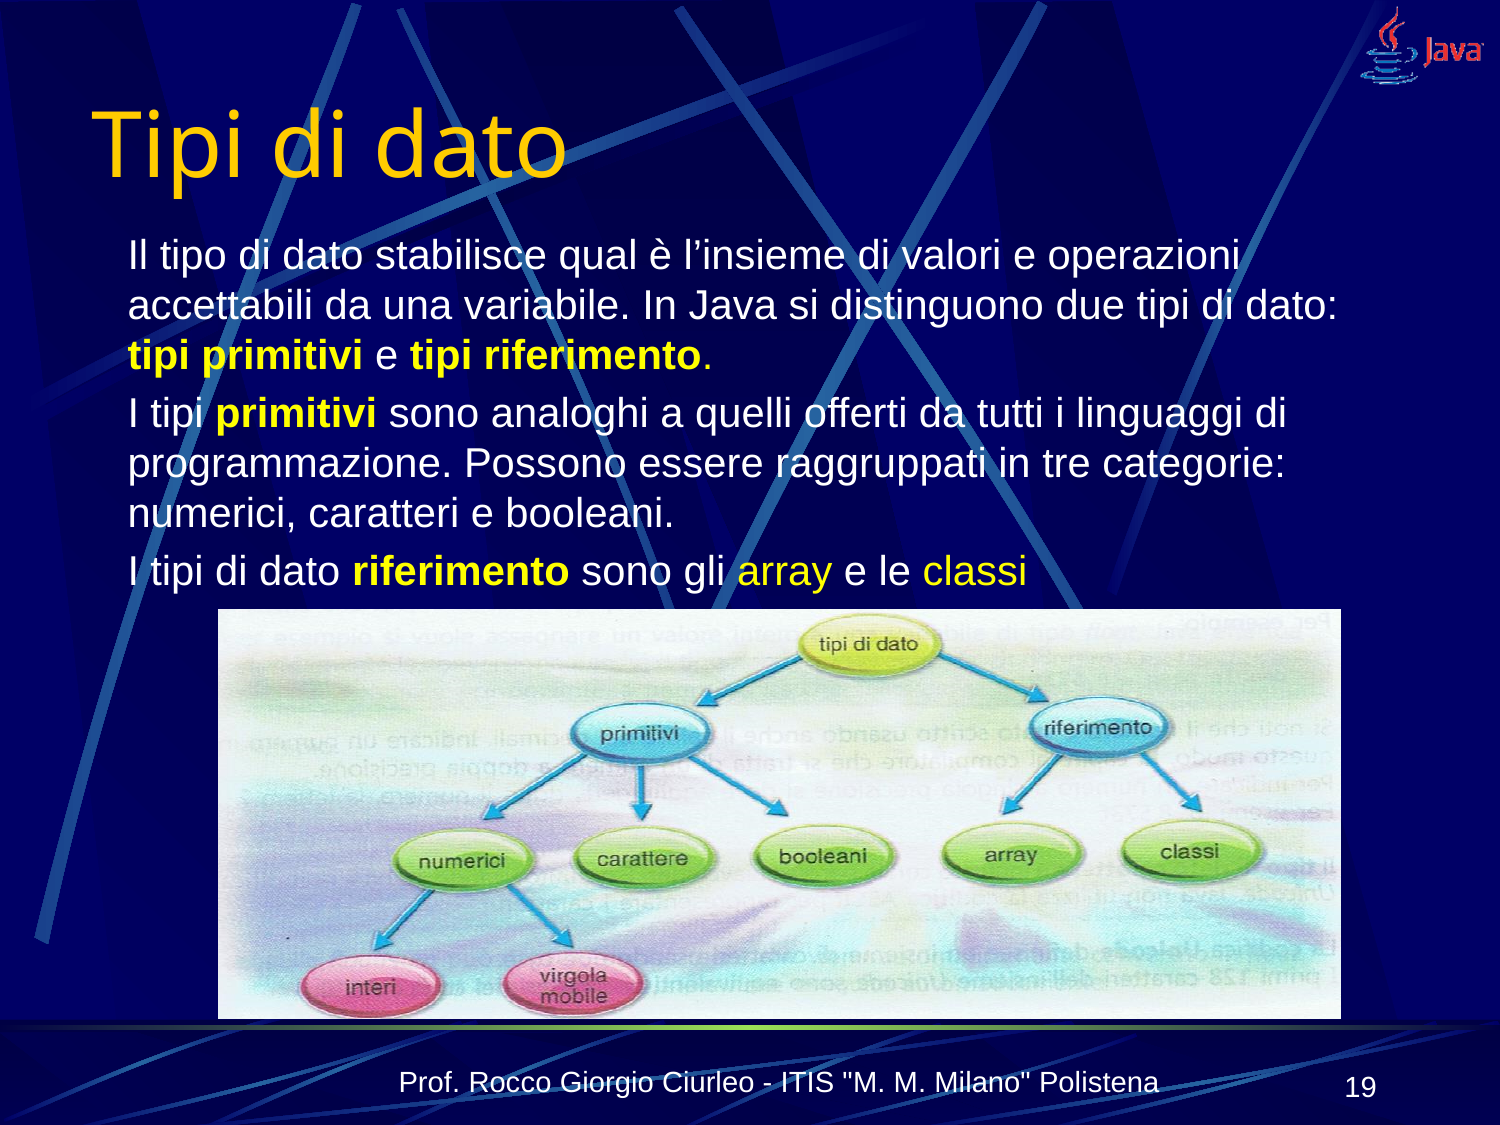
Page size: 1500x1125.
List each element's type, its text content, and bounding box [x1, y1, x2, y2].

list Il tipo di dato stabilisce qual è l’insieme di valori e operazioni accettabili da una variabile. In Java si distinguono due tipi di dato: tipi primitivi e tipi riferimento. I tipi primitivi sono analoghi a quelli offerti da tutti i linguaggi di programmazione. Possono essere raggruppati in tre categorie: numerici, caratteri e booleani. I tipi di dato riferimento sono gli array e le classi [112, 219, 1388, 622]
footer Prof. Rocco Giorgio Ciurleo - ITIS "M. M. Milano" Polistena [324, 1035, 1235, 1107]
picture [218, 609, 1341, 1019]
picture [1348, 2, 1499, 96]
title Tipi di dato [76, 77, 1352, 205]
slide_number 19 [1079, 1035, 1393, 1111]
